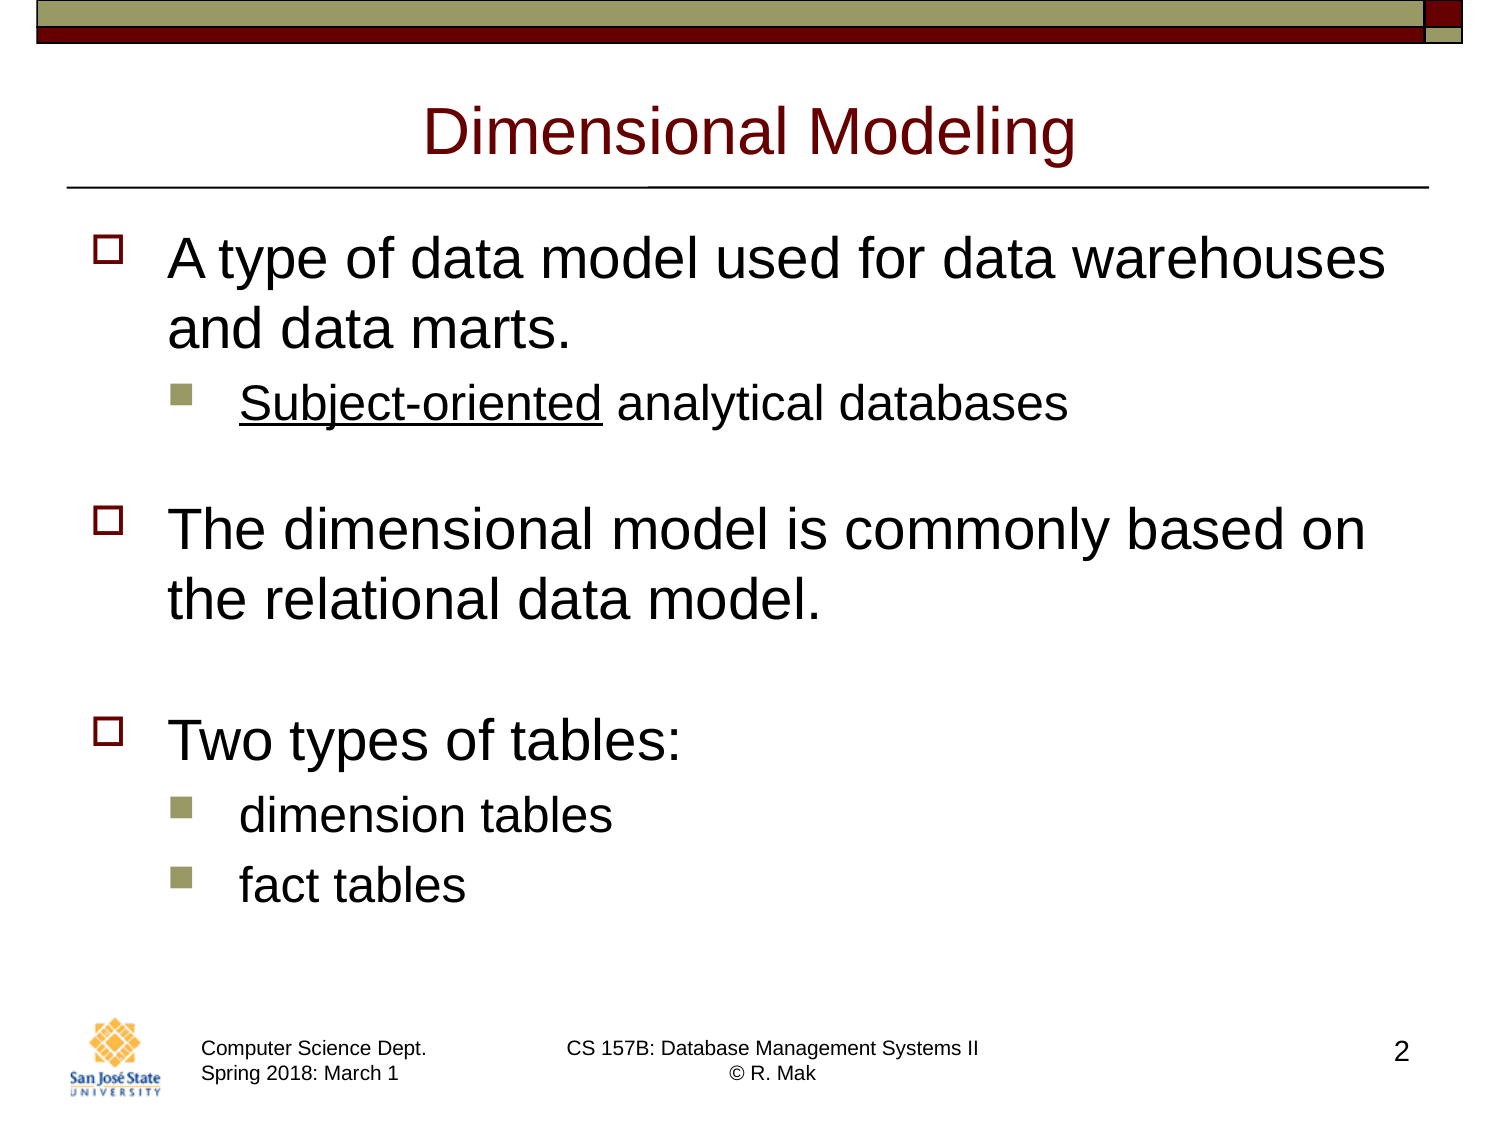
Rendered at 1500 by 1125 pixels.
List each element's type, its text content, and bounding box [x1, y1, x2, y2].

slide_number 2 [1305, 1025, 1425, 1100]
title Dimensional Modeling [75, 67, 1425, 175]
list A type of data model used for data warehouses and data marts. Subject-oriented analytical databases The dimensional model is commonly based on the relational data model. Two types of tables: dimension tables fact tables [75, 212, 1425, 1006]
picture [60, 1012, 166, 1112]
